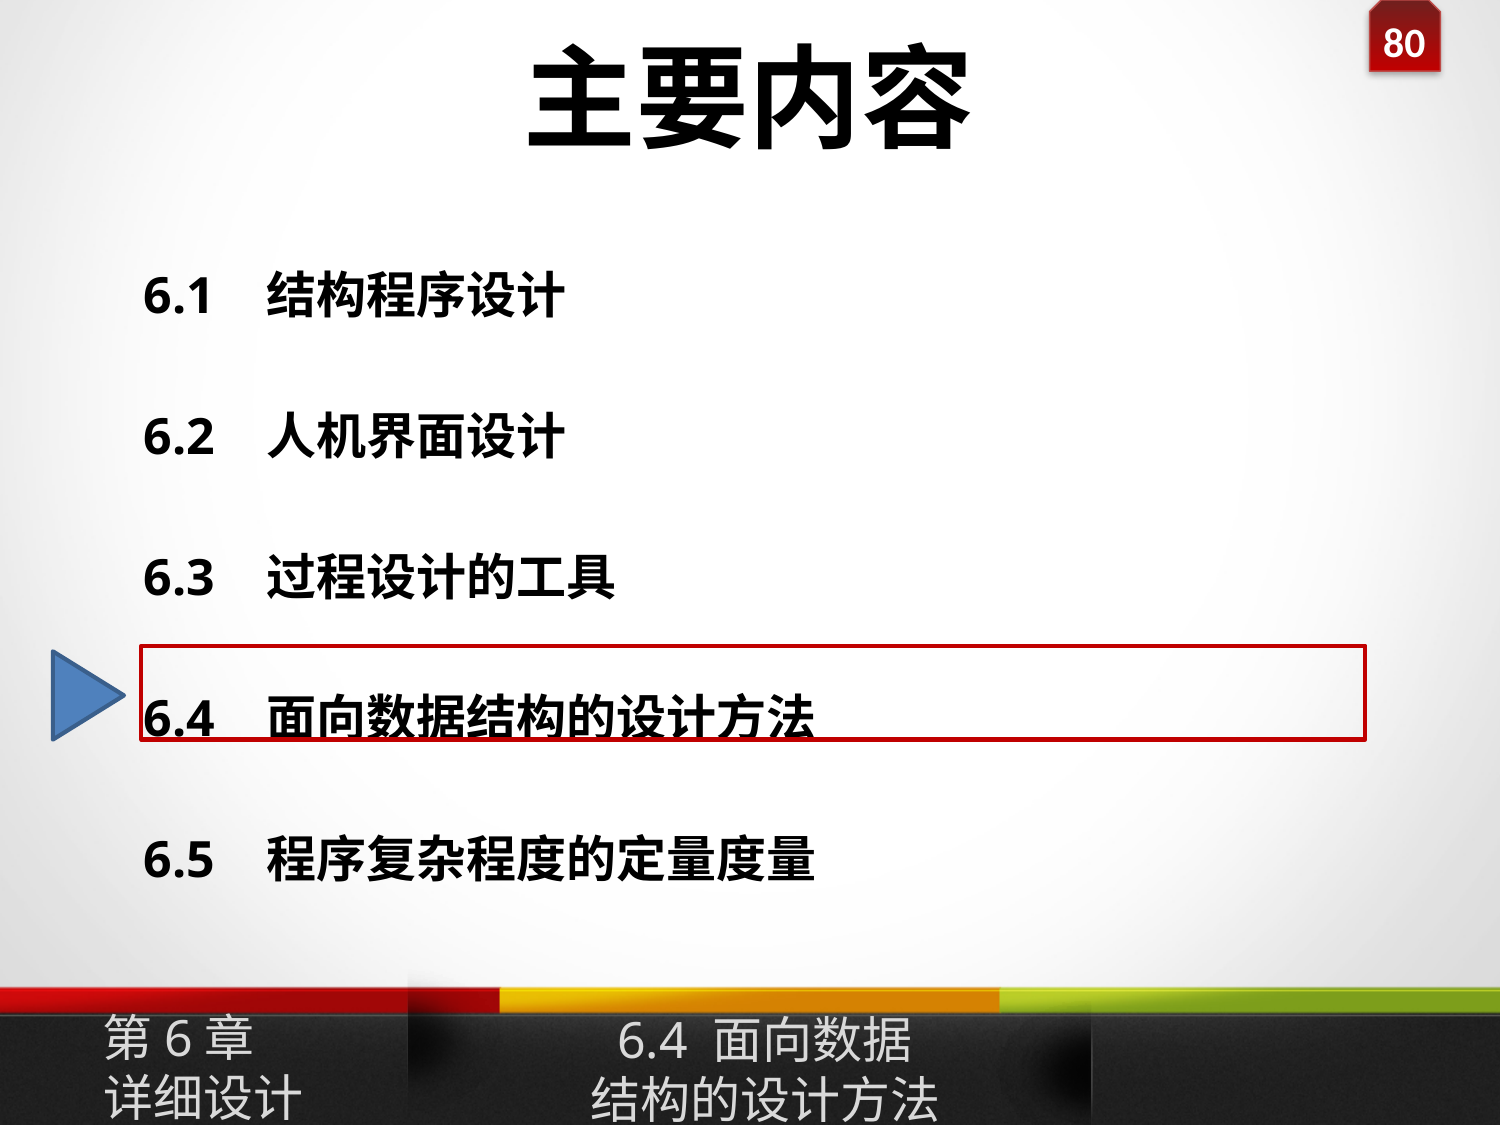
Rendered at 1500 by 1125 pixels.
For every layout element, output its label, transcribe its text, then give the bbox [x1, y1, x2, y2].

text_box 主要内容 [121, 31, 1376, 173]
text_box [41, 1022, 373, 1027]
text_box [139, 644, 1367, 742]
text_box [50, 649, 127, 742]
text_box 6.4 面向数据 结构的设计方法 [524, 1029, 973, 1108]
picture [0, 0, 1500, 1125]
text_box 6.1 结构程序设计 6.2 人机界面设计 6.3 过程设计的工具 6.4 面向数据结构的设计方法 6.5 程序复杂程度的定量度量 [90, 196, 1441, 916]
text_box 第6章 详细设计 [0, 1027, 390, 1106]
